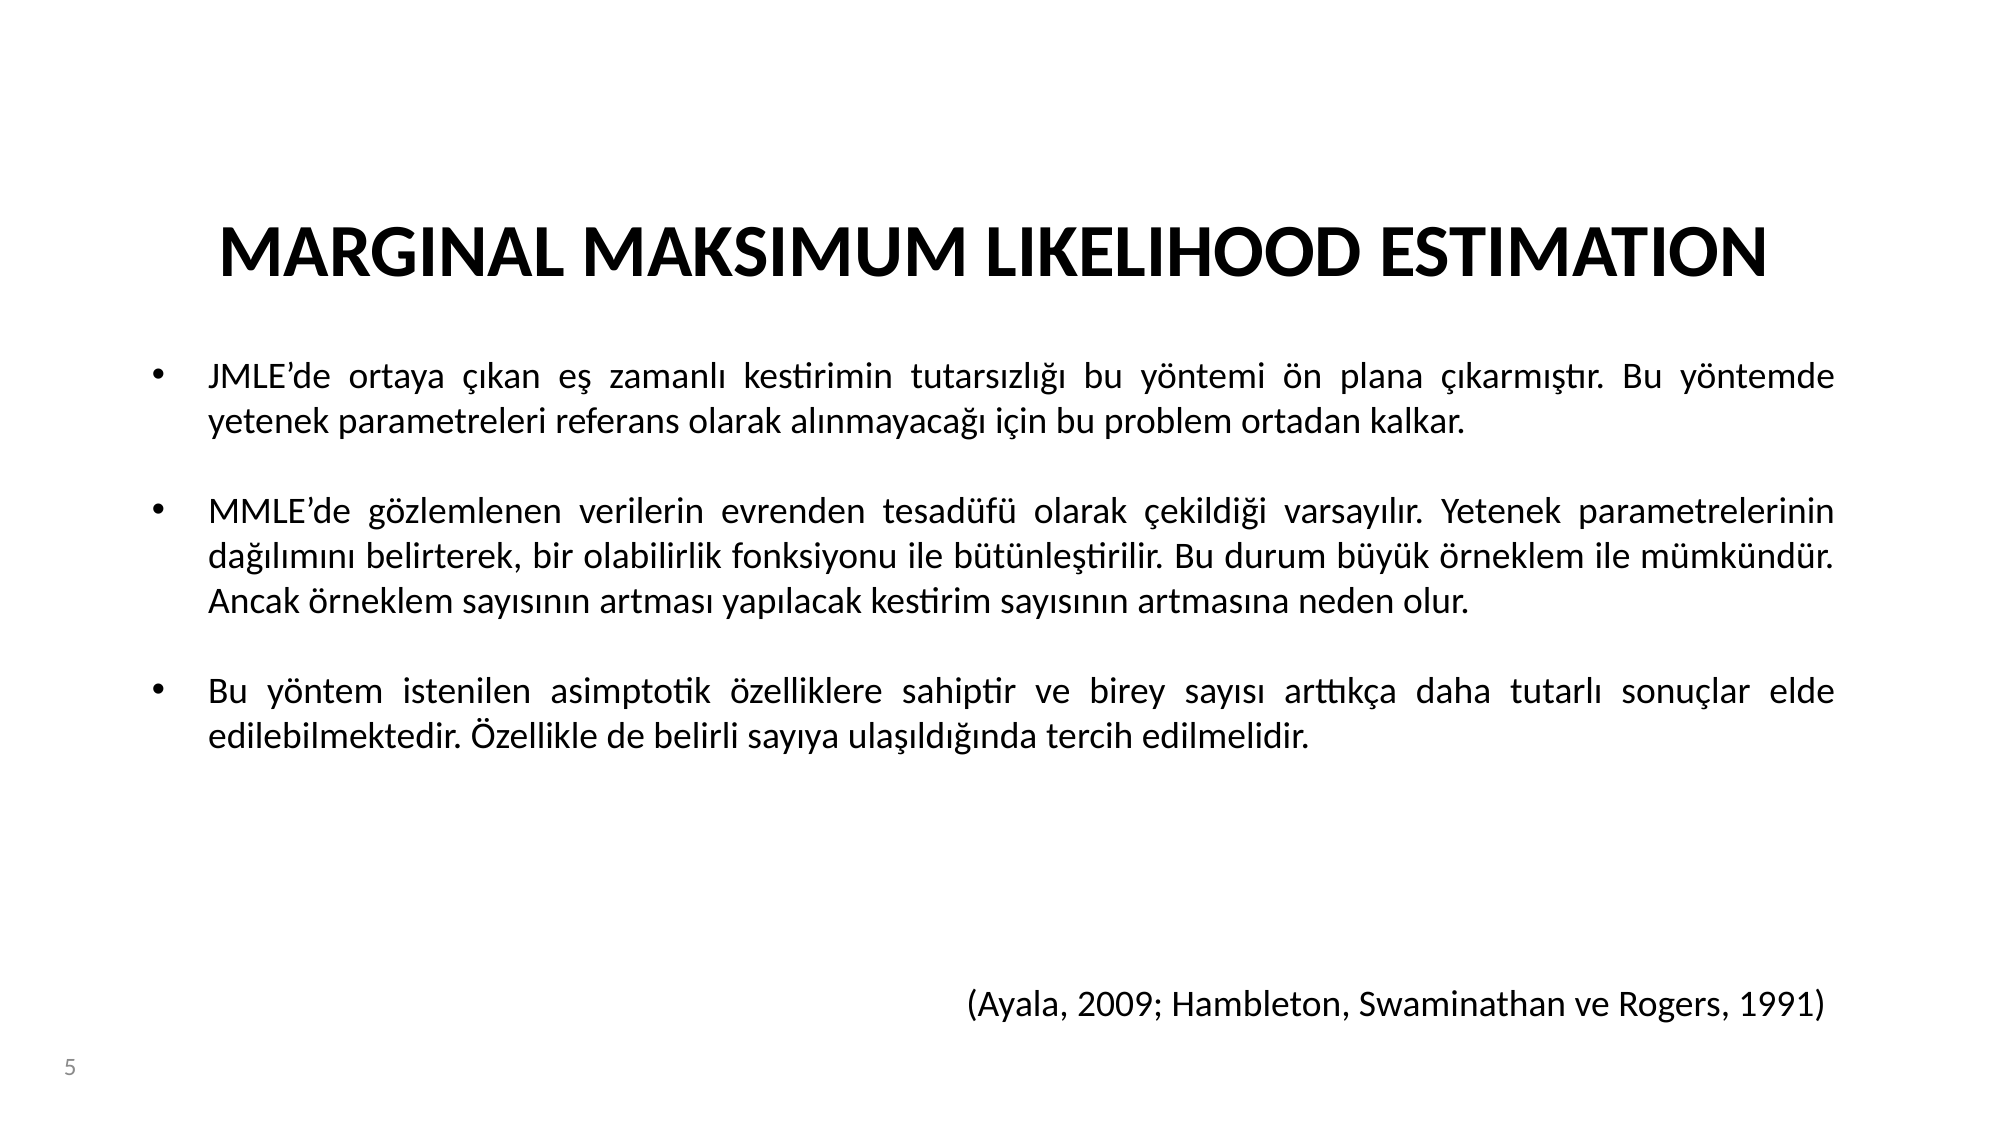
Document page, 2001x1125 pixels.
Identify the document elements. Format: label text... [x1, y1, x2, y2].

text_box MARGINAL MAKSIMUM LIKELIHOOD ESTIMATION JMLE’de ortaya çıkan eş zamanlı kestirimin tutarsızlığı bu yöntemi ön plana çıkarmıştır. Bu yöntemde yetenek parametreleri referans olarak alınmayacağı için bu problem ortadan kalkar. MMLE’de gözlemlenen verilerin evrenden tesadüfü olarak çekildiği varsayılır. Yetenek parametrelerinin dağılımını belirterek, bir olabilirlik fonksiyonu ile bütünleştirilir. Bu durum büyük örneklem ile mümkündür. Ancak örneklem sayısının artması yapılacak kestirim sayısının artmasına neden olur. Bu yöntem istenilen asimptotik özelliklere sahiptir ve birey sayısı arttıkça daha tutarlı sonuçlar elde edilebilmektedir. Özellikle de belirli sayıya ulaşıldığında tercih edilmelidir. [137, 194, 1852, 809]
slide_number 5 [25, 1034, 116, 1097]
text_box (Ayala, 2009; Hambleton, Swaminathan ve Rogers, 1991) [951, 971, 1852, 1032]
